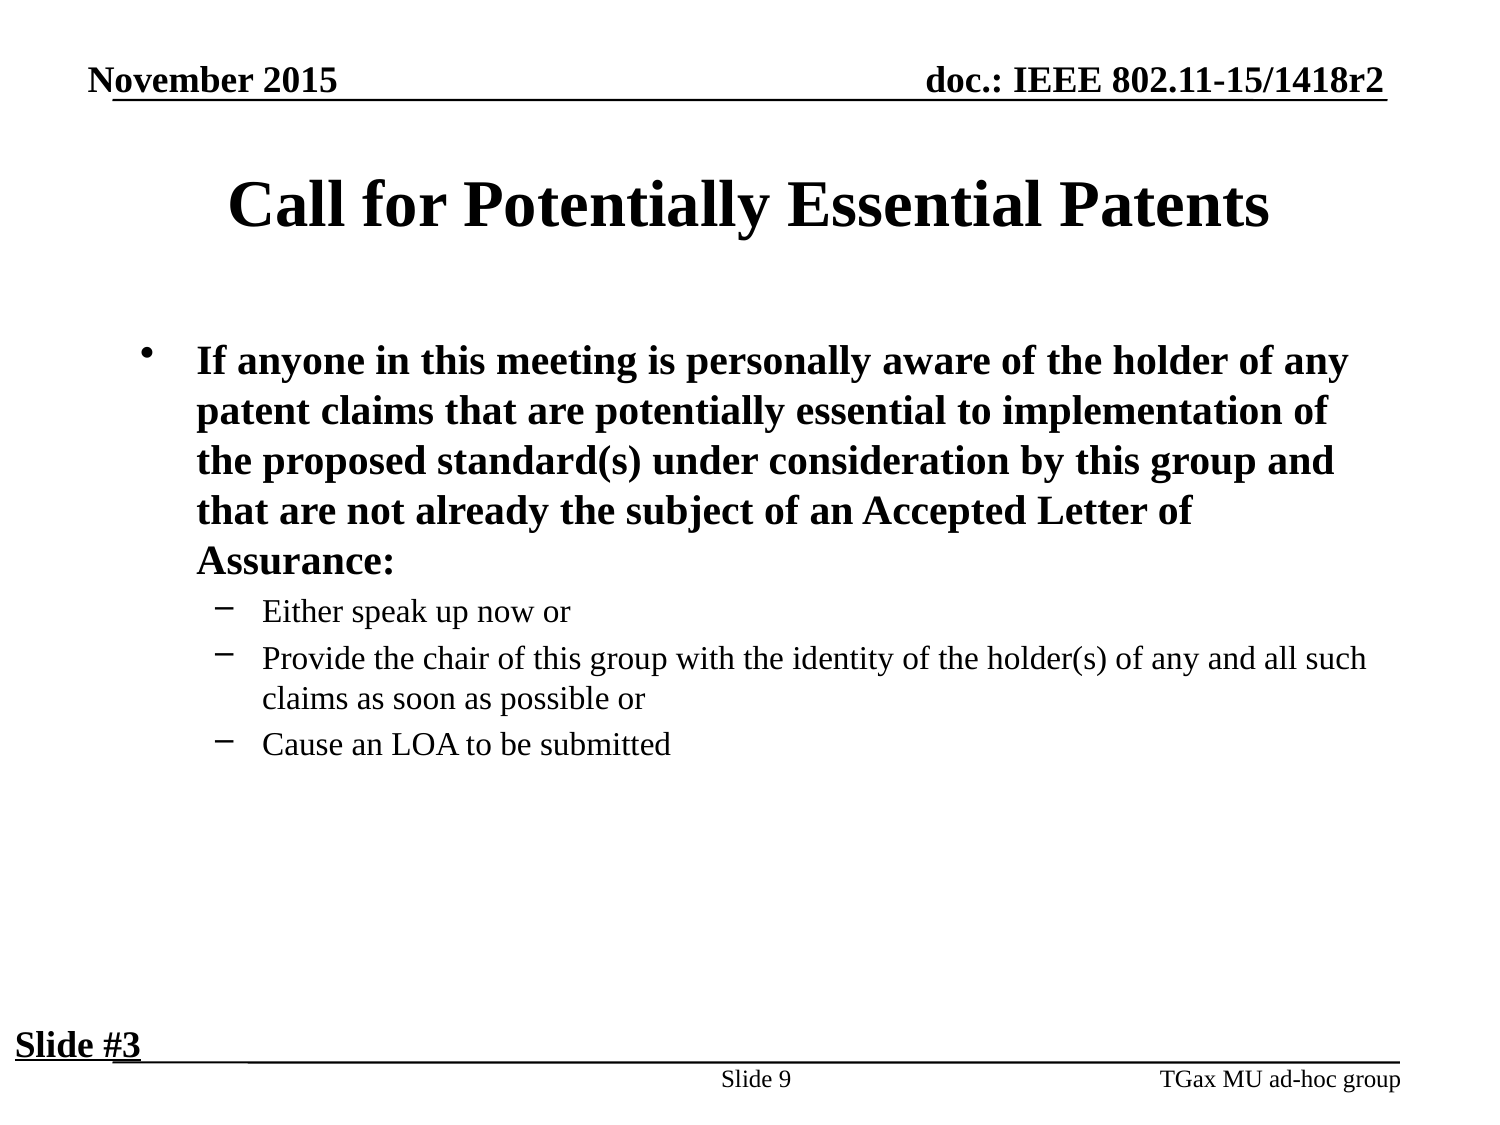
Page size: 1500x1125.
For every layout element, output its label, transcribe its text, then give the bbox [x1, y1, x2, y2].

title Call for Potentially Essential Patents [112, 112, 1388, 288]
footer TGax MU ad-hoc group [1156, 1062, 1402, 1123]
slide_number Slide 9 [712, 1062, 800, 1093]
text_box Slide #3 [0, 1012, 157, 1073]
list If anyone in this meeting is personally aware of the holder of any patent claims that are potentially essential to implementation of the proposed standard(s) under consideration by this group and that are not already the subject of an Accepted Letter of Assurance: Either speak up now or Provide the chair of this group with the identity of the holder(s) of any and all such claims as soon as possible or Cause an LOA to be submitted [125, 324, 1400, 1000]
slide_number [87, 50, 350, 100]
